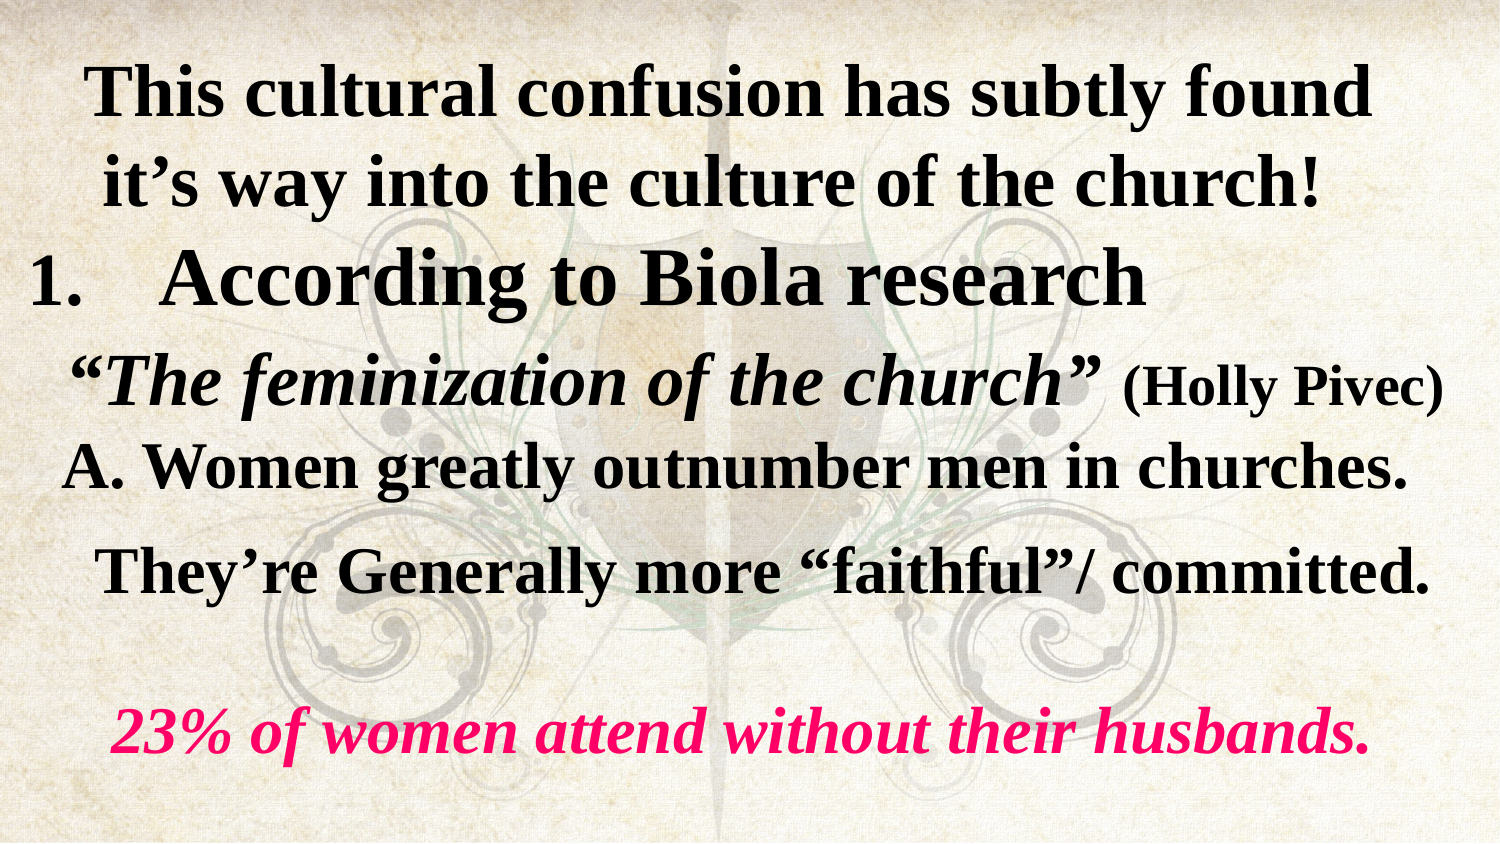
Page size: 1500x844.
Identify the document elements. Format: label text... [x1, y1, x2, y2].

list This cultural confusion has subtly found it’s way into the culture of the church! 1. According to Biola research “The feminization of the church” (Holly Pivec) A. Women greatly outnumber men in churches. They’re Generally more “faithful”/ committed. 23% of women attend without their husbands. [12, 34, 1488, 844]
